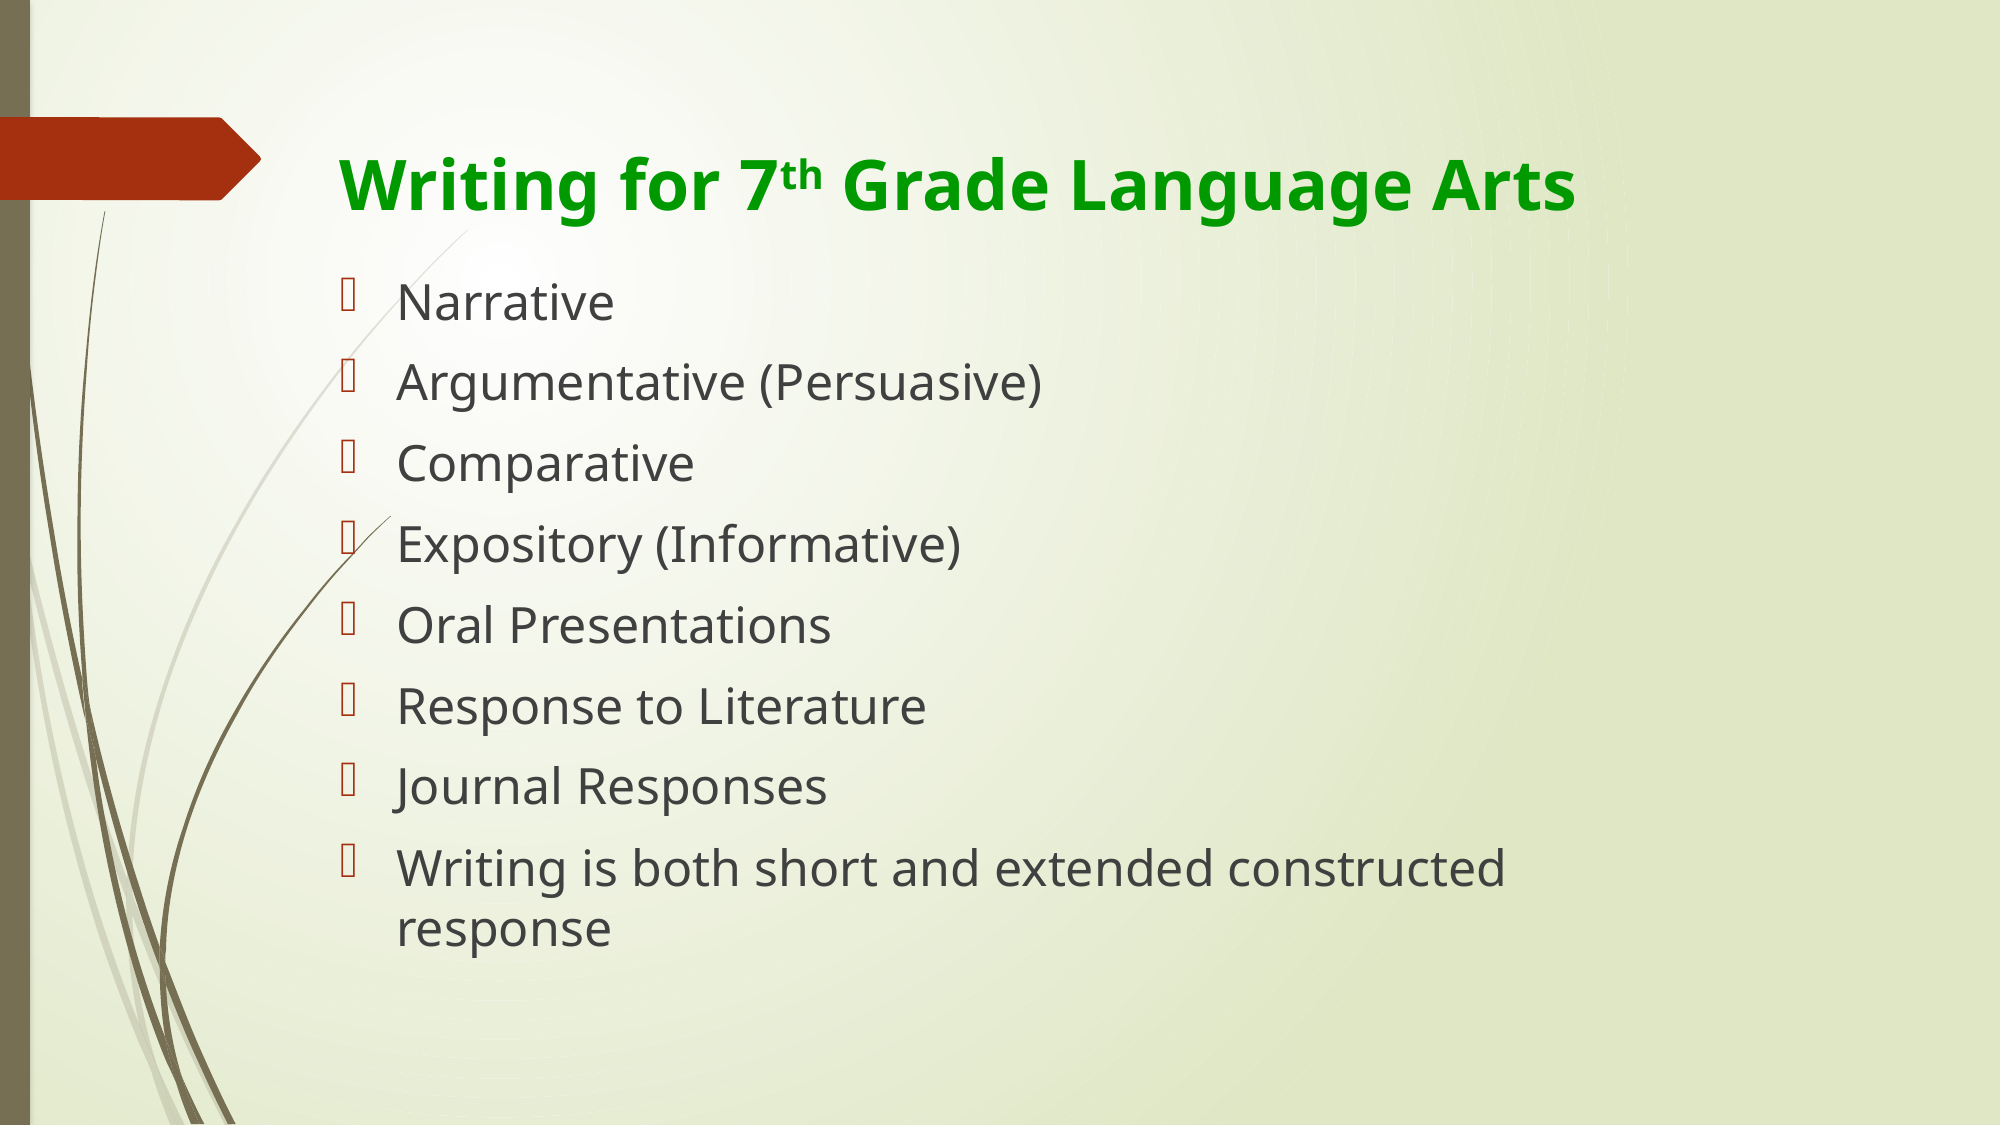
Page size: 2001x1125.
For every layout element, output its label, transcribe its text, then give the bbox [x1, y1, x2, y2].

list Narrative Argumentative (Persuasive) Comparative Expository (Informative) Oral Presentations Response to Literature Journal Responses Writing is both short and extended constructed response [324, 262, 1675, 1125]
title Writing for 7th Grade Language Arts [324, 132, 1675, 233]
